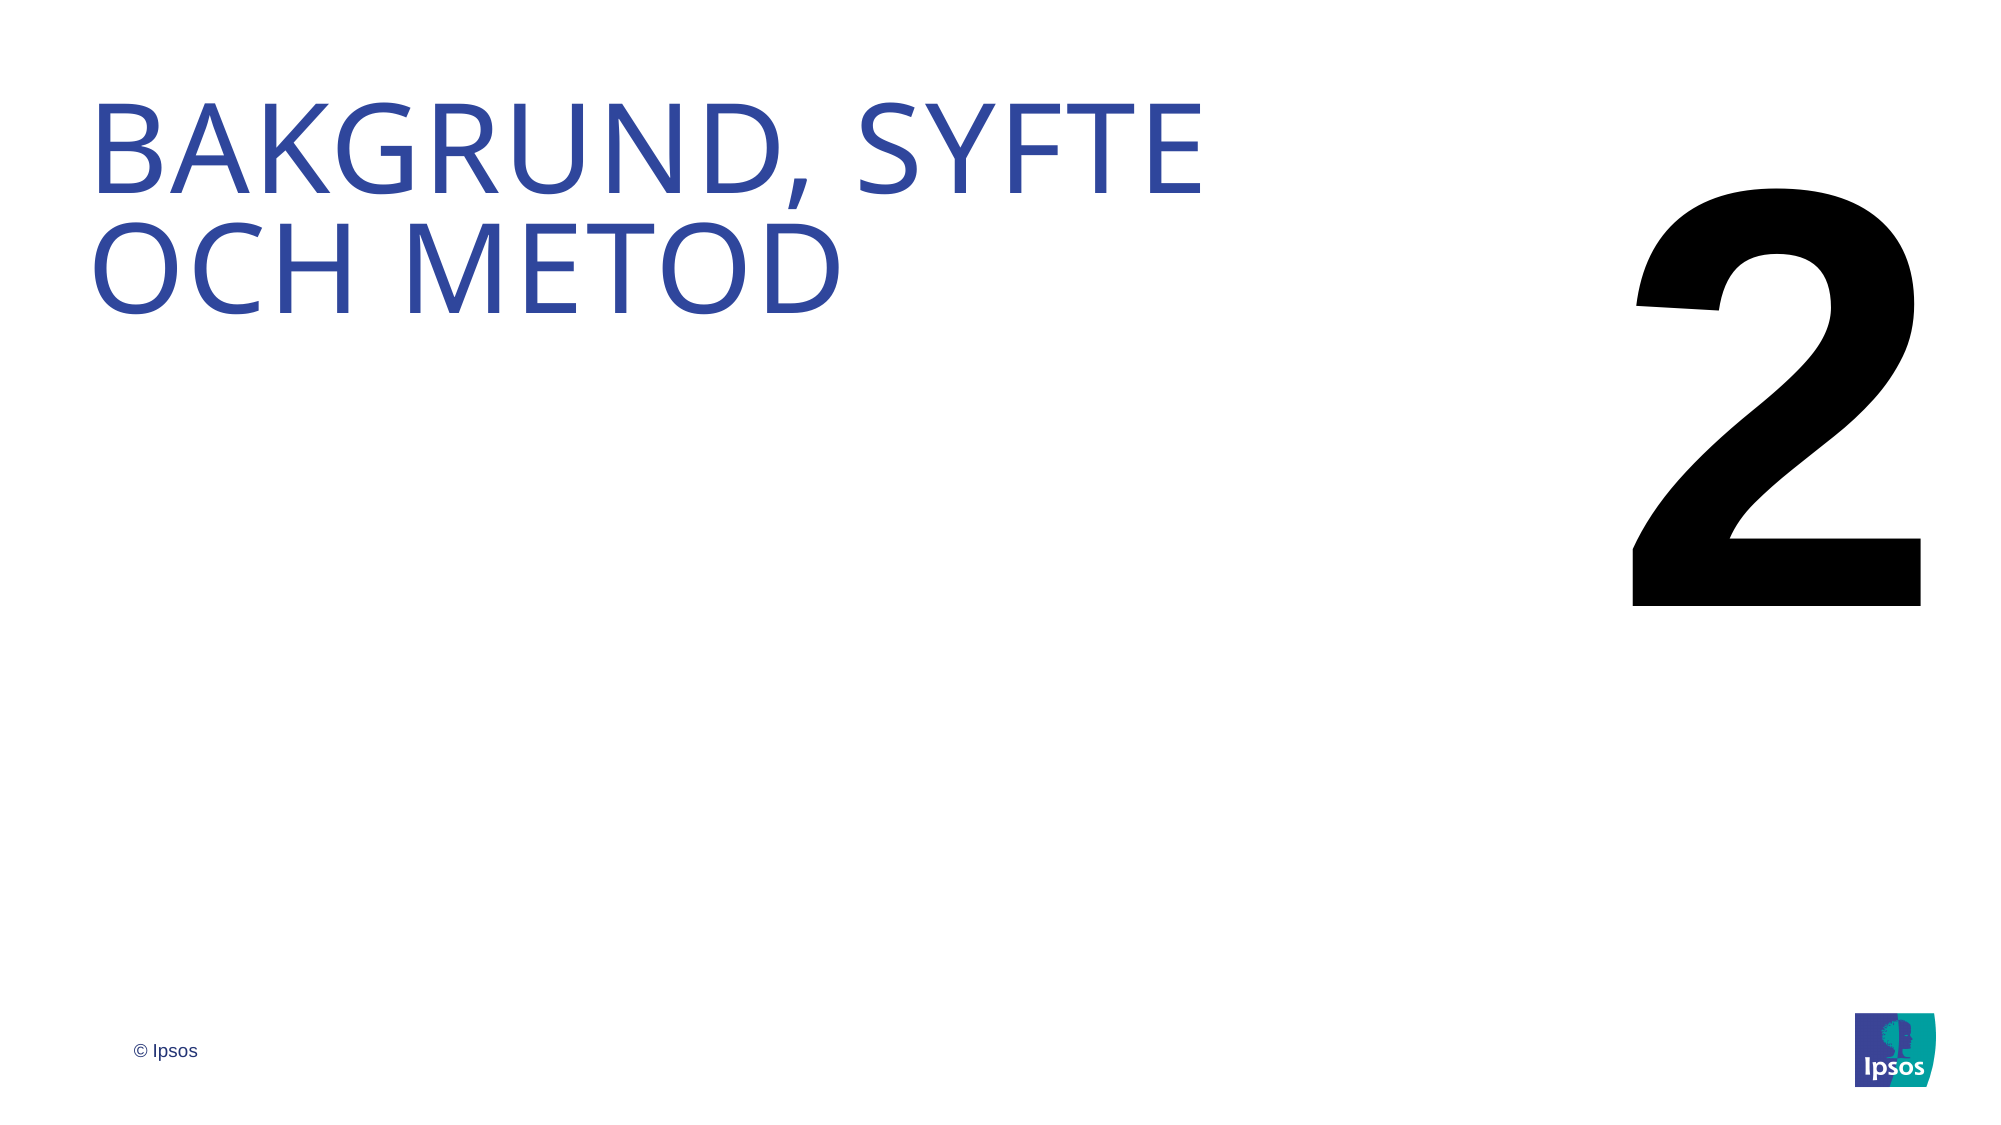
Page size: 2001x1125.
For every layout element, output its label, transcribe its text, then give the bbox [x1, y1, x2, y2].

list 2 [1612, 0, 1949, 741]
picture [1854, 1012, 1937, 1088]
title Bakgrund, syfte och metod [75, 89, 1315, 472]
